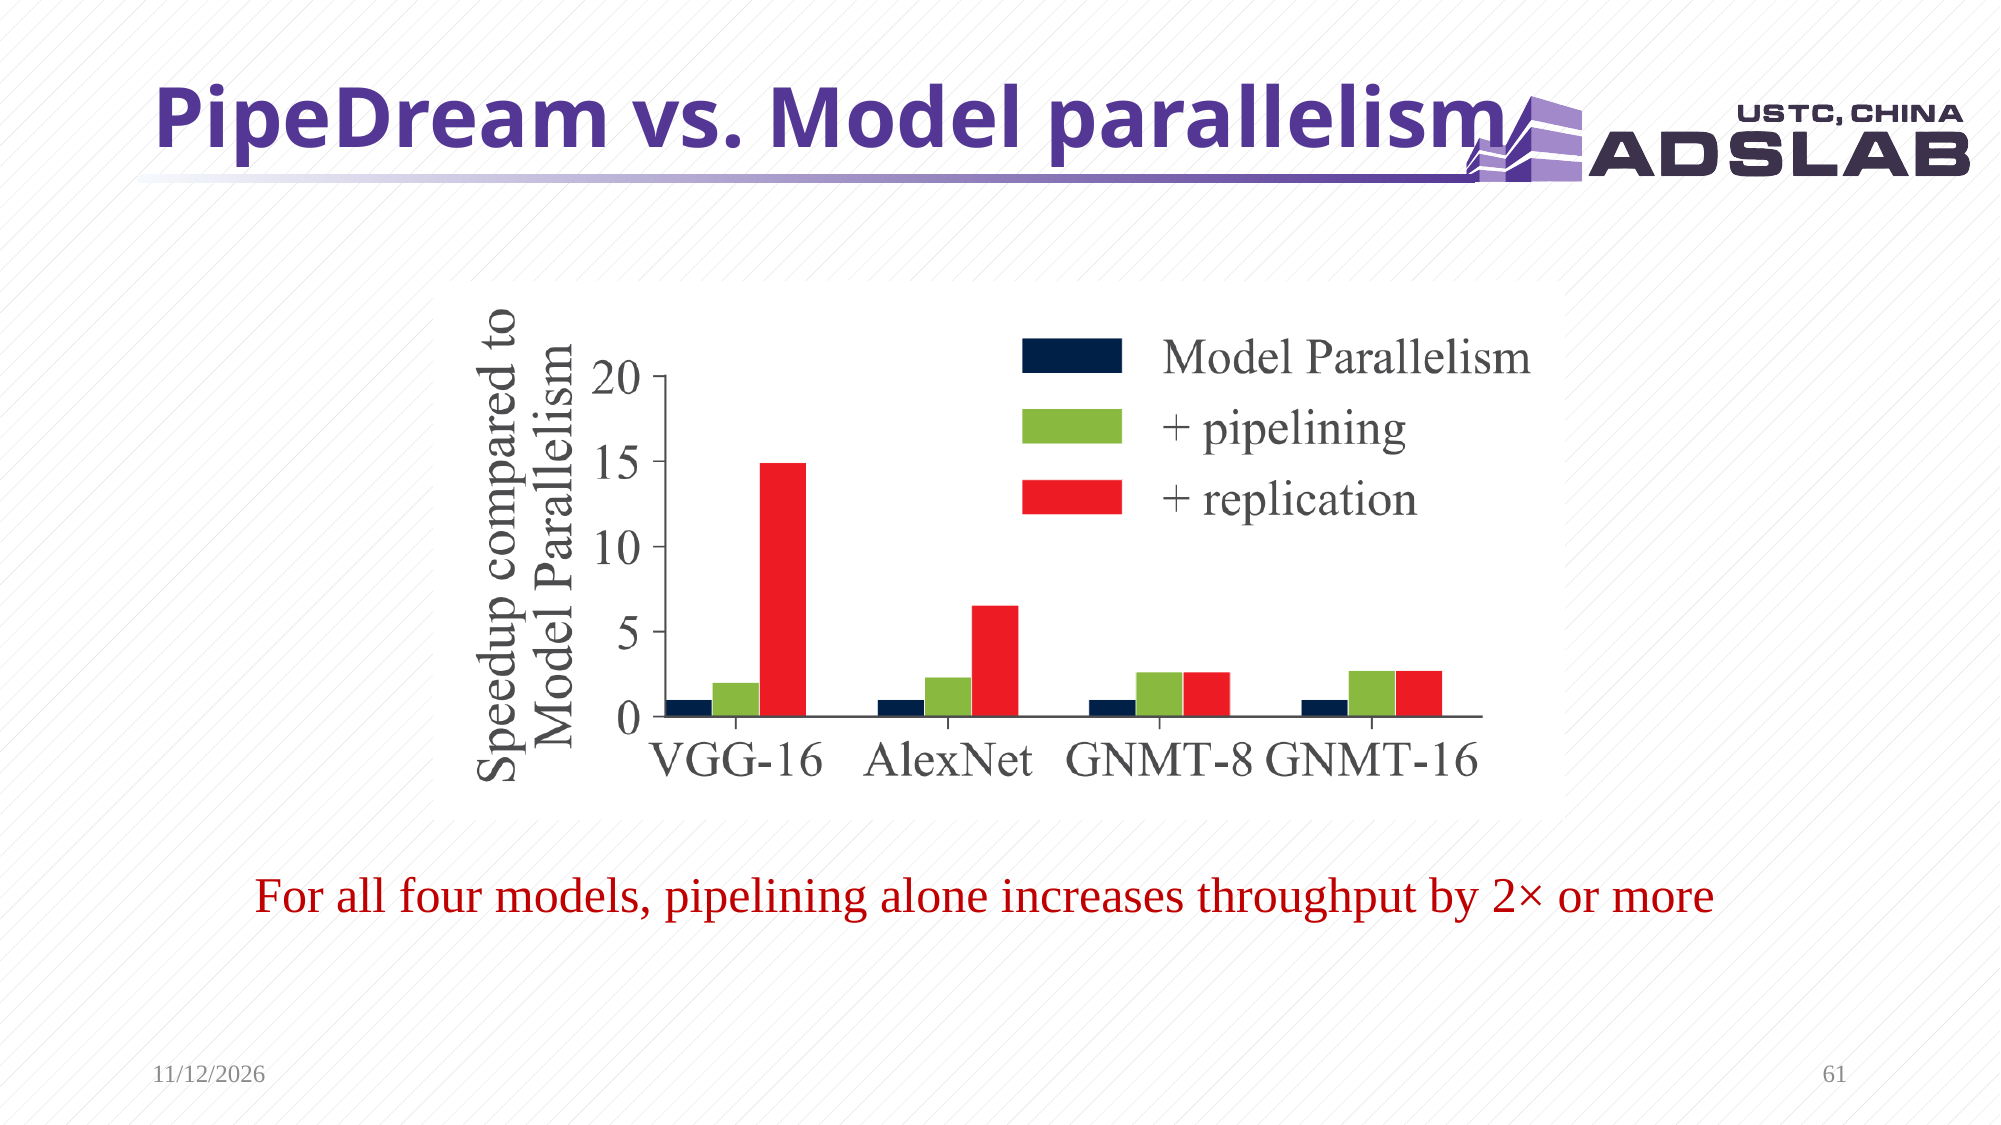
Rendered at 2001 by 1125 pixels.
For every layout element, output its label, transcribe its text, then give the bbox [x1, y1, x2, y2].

text_box For all four models, pipelining alone increases throughput by 2× or more [239, 855, 1759, 931]
picture [1470, 93, 1976, 183]
picture [433, 281, 1565, 820]
title PipeDream vs. Model parallelism [137, 63, 1863, 177]
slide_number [137, 1042, 588, 1103]
